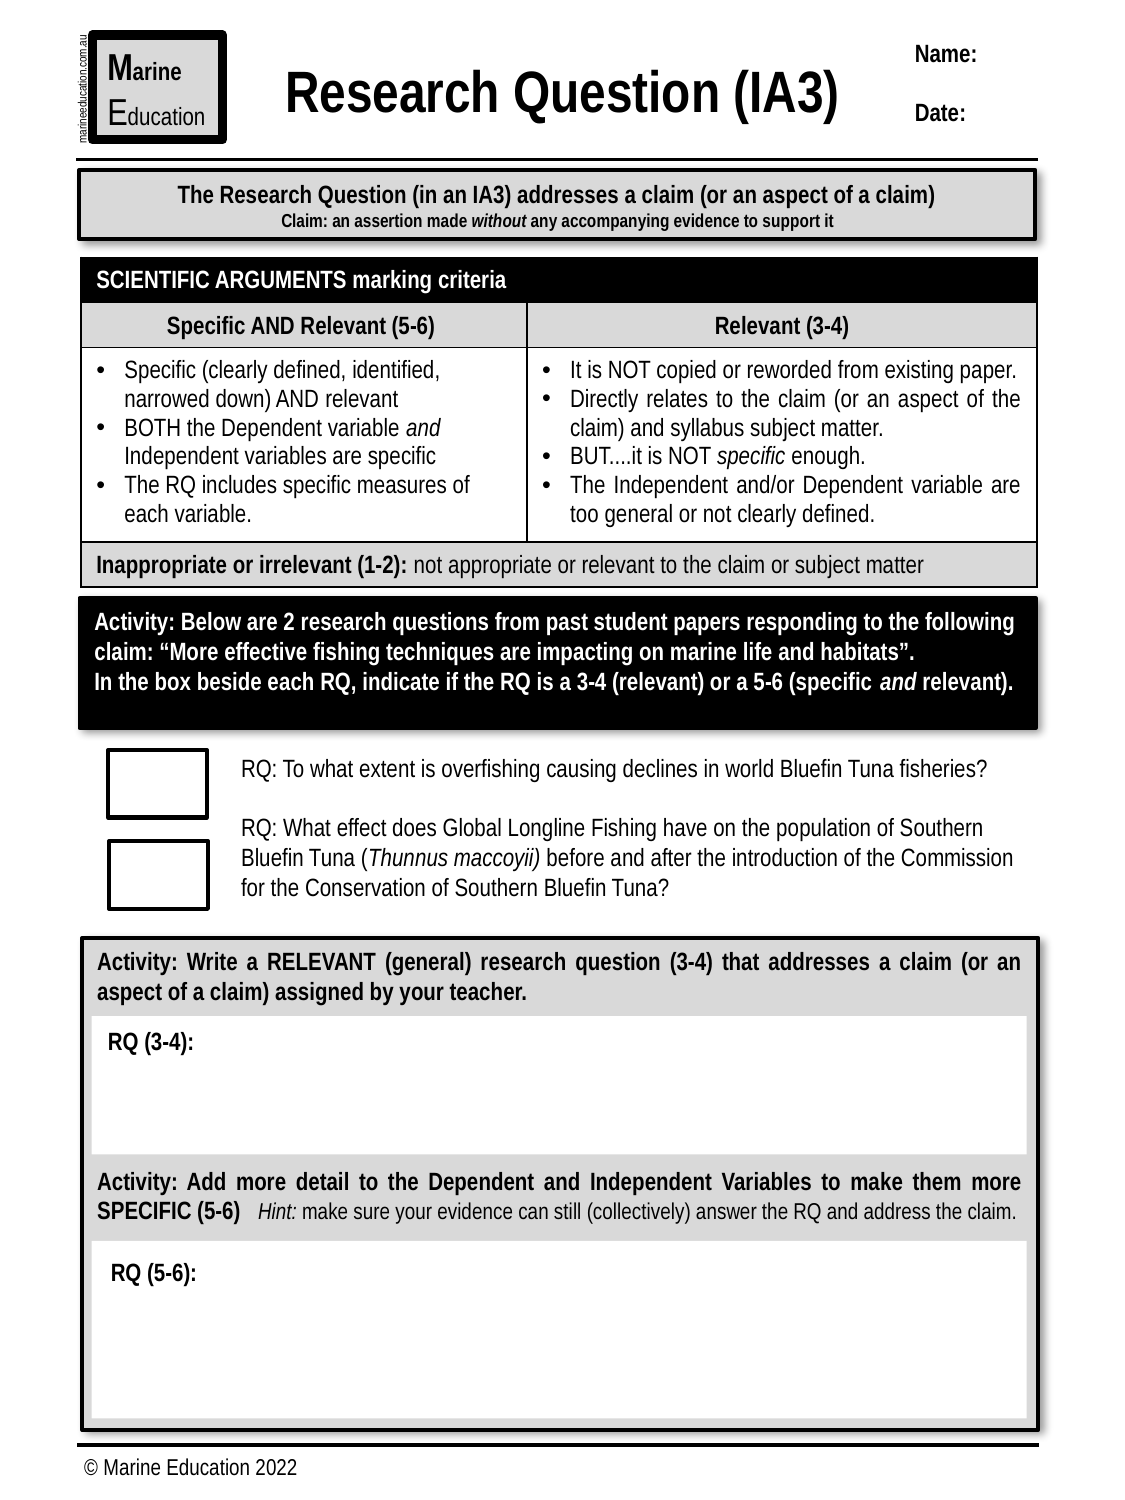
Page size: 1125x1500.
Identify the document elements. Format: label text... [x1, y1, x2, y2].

text_box Research Question (IA3) [138, 47, 899, 132]
text_box © Marine Education 2022 [69, 1445, 327, 1500]
table_cell Inappropriate or irrelevant (1-2): not appropriate or relevant to the claim or subject matter [82, 543, 1036, 586]
text_box Marine Education [97, 35, 223, 140]
text_box Activity: Write a RELEVANT (general) research question (3-4) that addresses a claim (or an aspect of a claim) assigned by your teacher. Activity: Add more detail to the Dependent and Independent Variables to make them more SPECIFIC (5-6) Hint: make sure your evidence can still (collectively) answer the RQ and address the claim. [80, 936, 1040, 1432]
text_box [106, 748, 209, 820]
text_box RQ: To what extent is overfishing causing declines in world Bluefin Tuna fisheries? RQ: What effect does Global Longline Fishing have on the population of Southern Bluefin Tuna (Thunnus maccoyii) before and after the introduction of the Commission for the Conservation of Southern Bluefin Tuna? [76, 250, 1043, 603]
text_box [90, 1239, 1029, 1420]
text_box Name: Date: [899, 29, 1092, 135]
table_cell Specific (clearly defined, identified, narrowed down) AND relevant BOTH the Dependent variable and Independent variables are specific The RQ includes specific measures of each variable. [82, 348, 526, 541]
text_box marineeducation.com.au [67, 0, 97, 159]
table_cell It is NOT copied or reworded from existing paper. Directly relates to the claim (or an aspect of the claim) and syllabus subject matter. BUT....it is NOT specific enough. The Independent and/or Dependent variable are too general or not clearly defined. [528, 348, 1036, 541]
text_box [107, 839, 210, 911]
text_box The Research Question (in an IA3) addresses a claim (or an aspect of a claim) Claim: an assertion made without any accompanying evidence to support it [77, 168, 1037, 241]
table_header SCIENTIFIC ARGUMENTS marking criteria [82, 258, 1036, 302]
text_box Activity: Below are 2 research questions from past student papers responding to the following claim: “More effective fishing techniques are impacting on marine life and habitats”. In the box beside each RQ, indicate if the RQ is a 3-4 (relevant) or a 5-6 (specific and relevant). [78, 596, 1038, 730]
text_box [90, 1014, 1029, 1156]
table_cell Specific AND Relevant (5-6) [82, 303, 526, 347]
text_box RQ (5-6): [96, 1249, 1012, 1295]
text_box RQ (3-4): [93, 1017, 1012, 1063]
text_box RQ: To what extent is overfishing causing declines in world Bluefin Tuna fisheries? RQ: What effect does Global Longline Fishing have on the population of Southern Bluefin Tuna (Thunnus maccoyii) before and after the introduction of the Commission for the Conservation of Southern Bluefin Tuna? [76, 730, 1043, 1029]
table_cell Relevant (3-4) [528, 303, 1036, 347]
